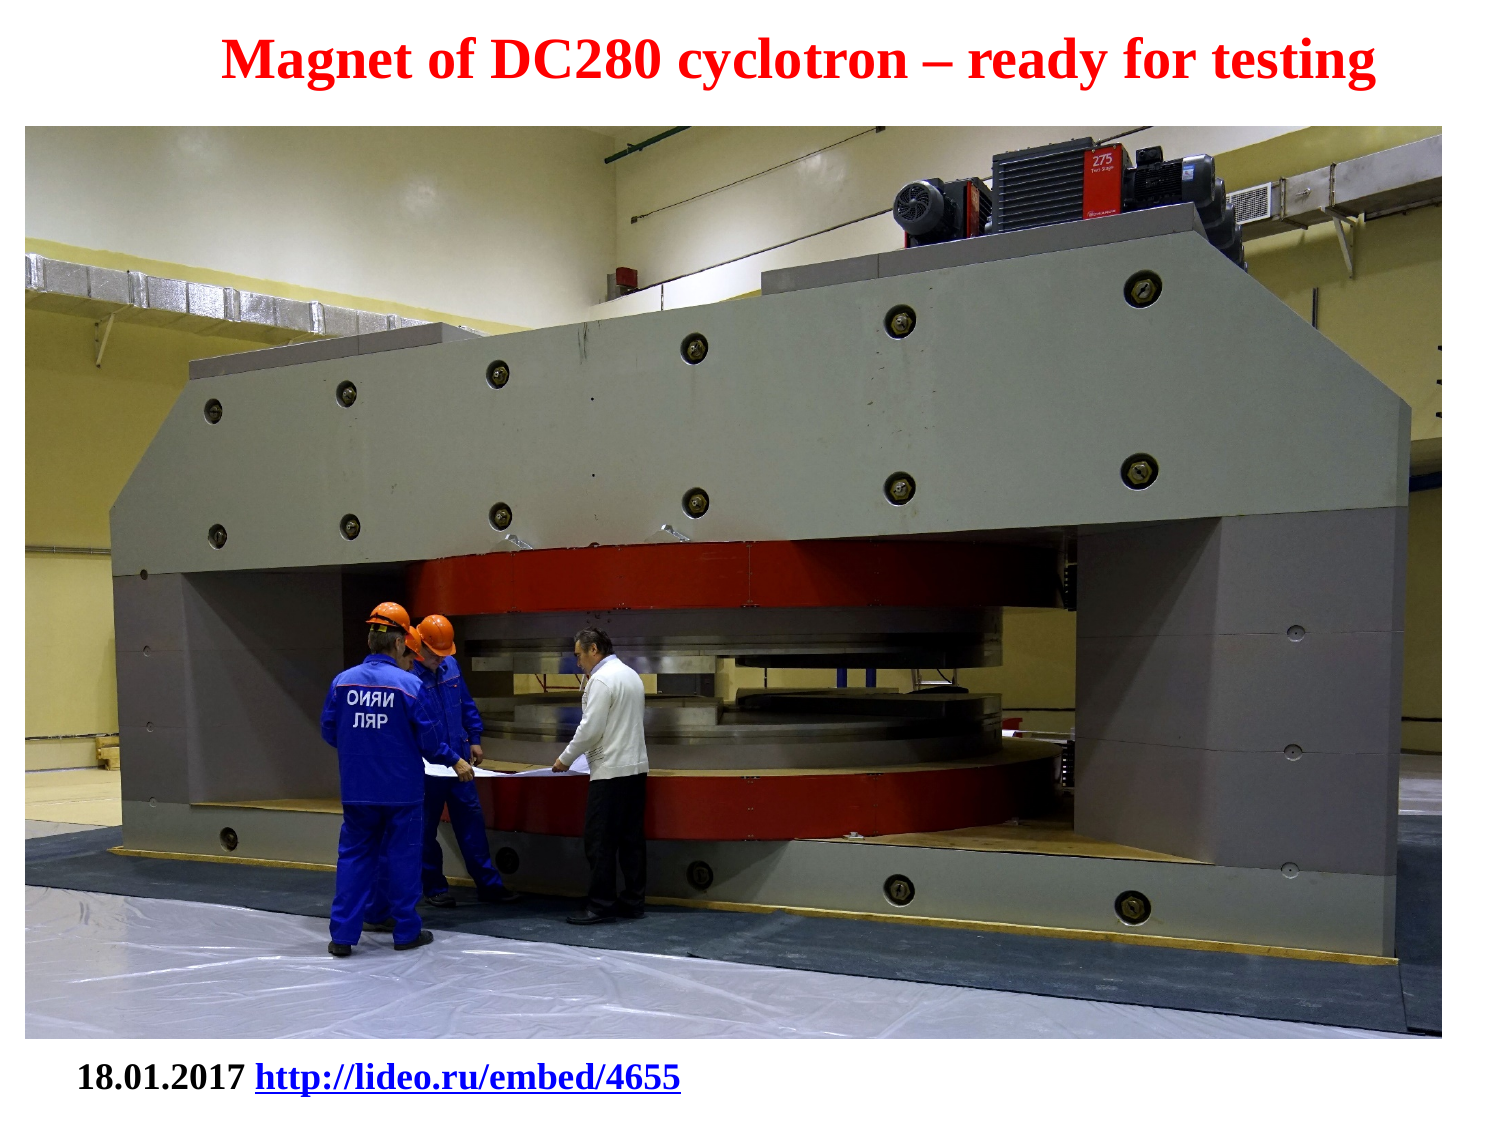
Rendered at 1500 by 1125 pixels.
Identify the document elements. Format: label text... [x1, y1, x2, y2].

text_box 18.01.2017 http://lideo.ru/embed/4655 [61, 1049, 697, 1105]
text_box Magnet of DC280 cyclotron – ready for testing [207, 12, 1393, 98]
picture [25, 126, 1442, 1040]
